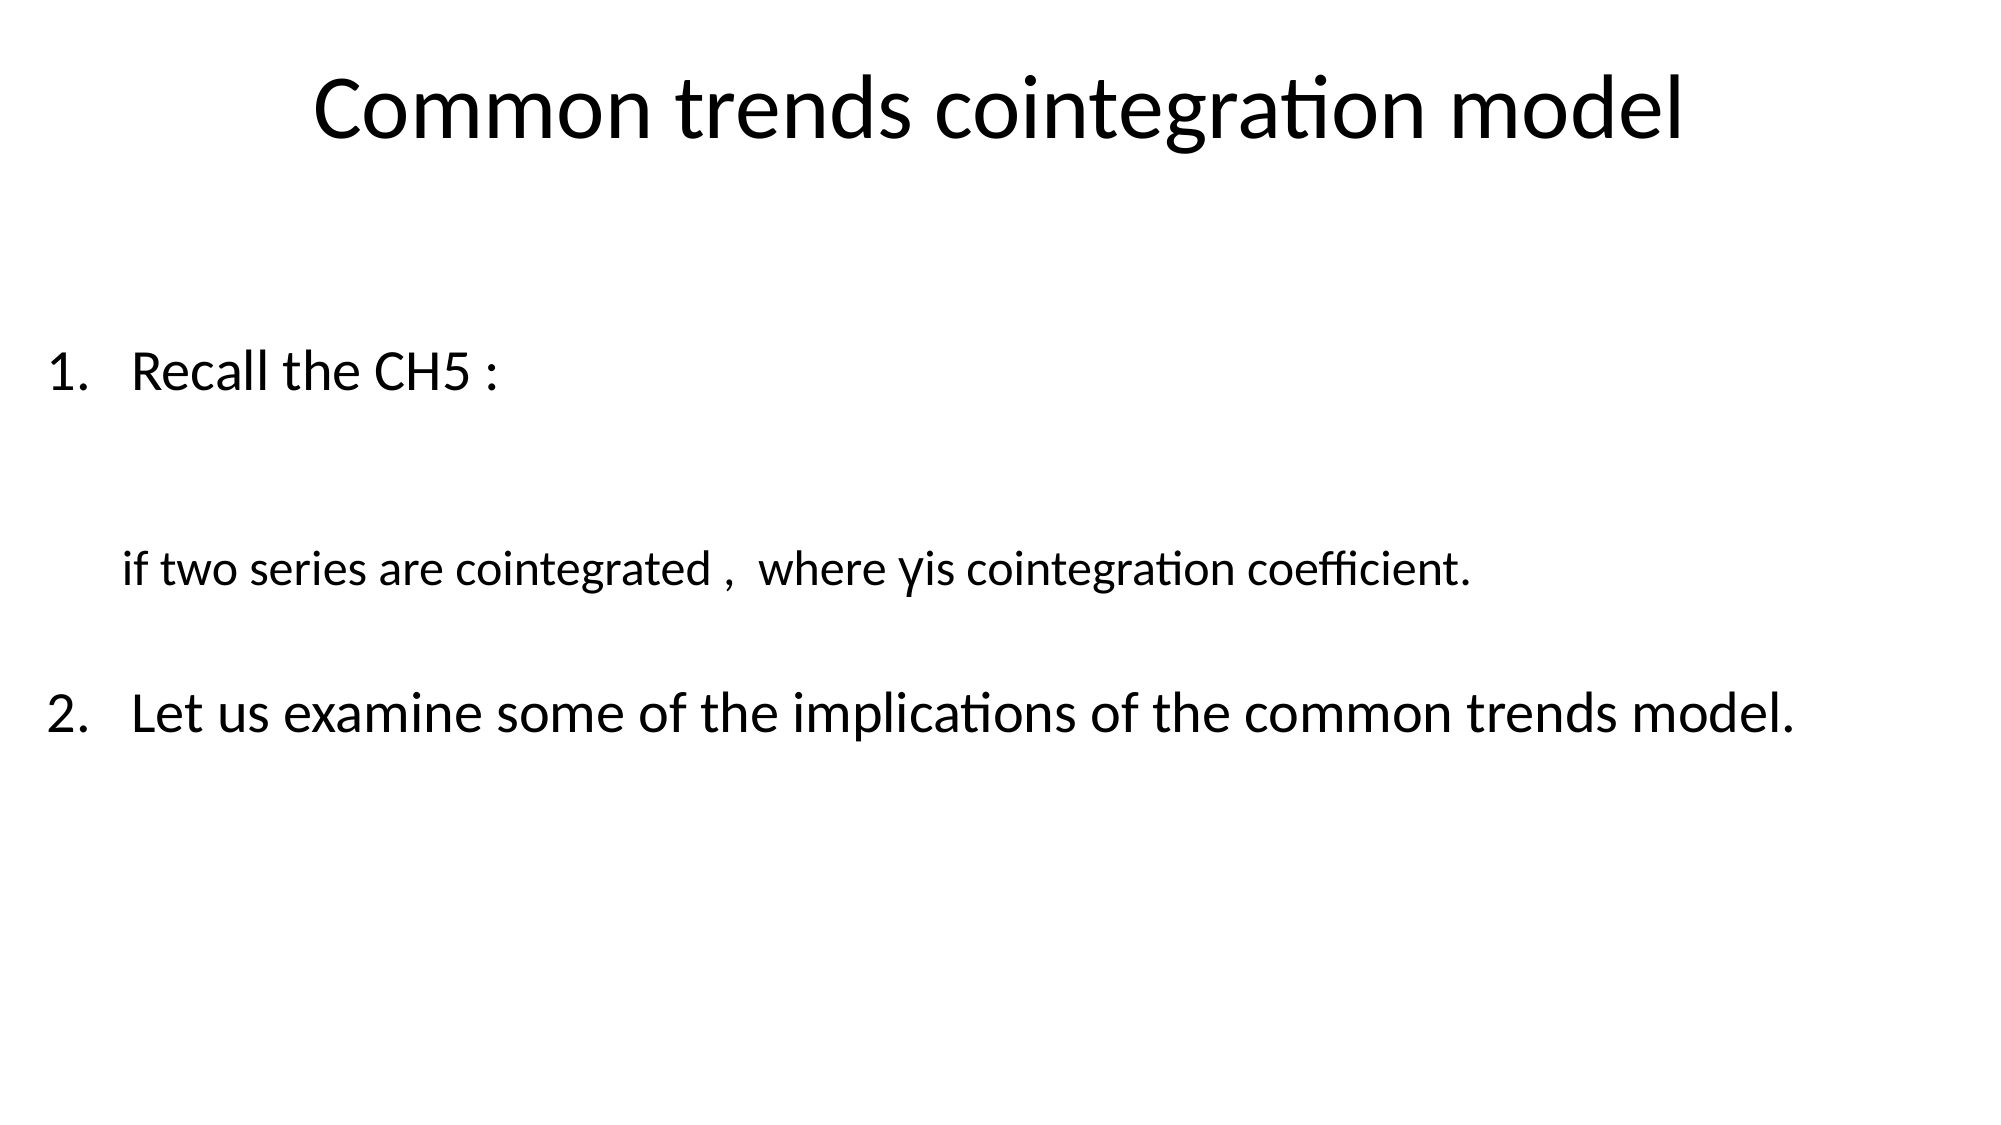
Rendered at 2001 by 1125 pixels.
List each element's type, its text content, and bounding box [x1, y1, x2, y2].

title Common trends cointegration model [137, 0, 1863, 218]
